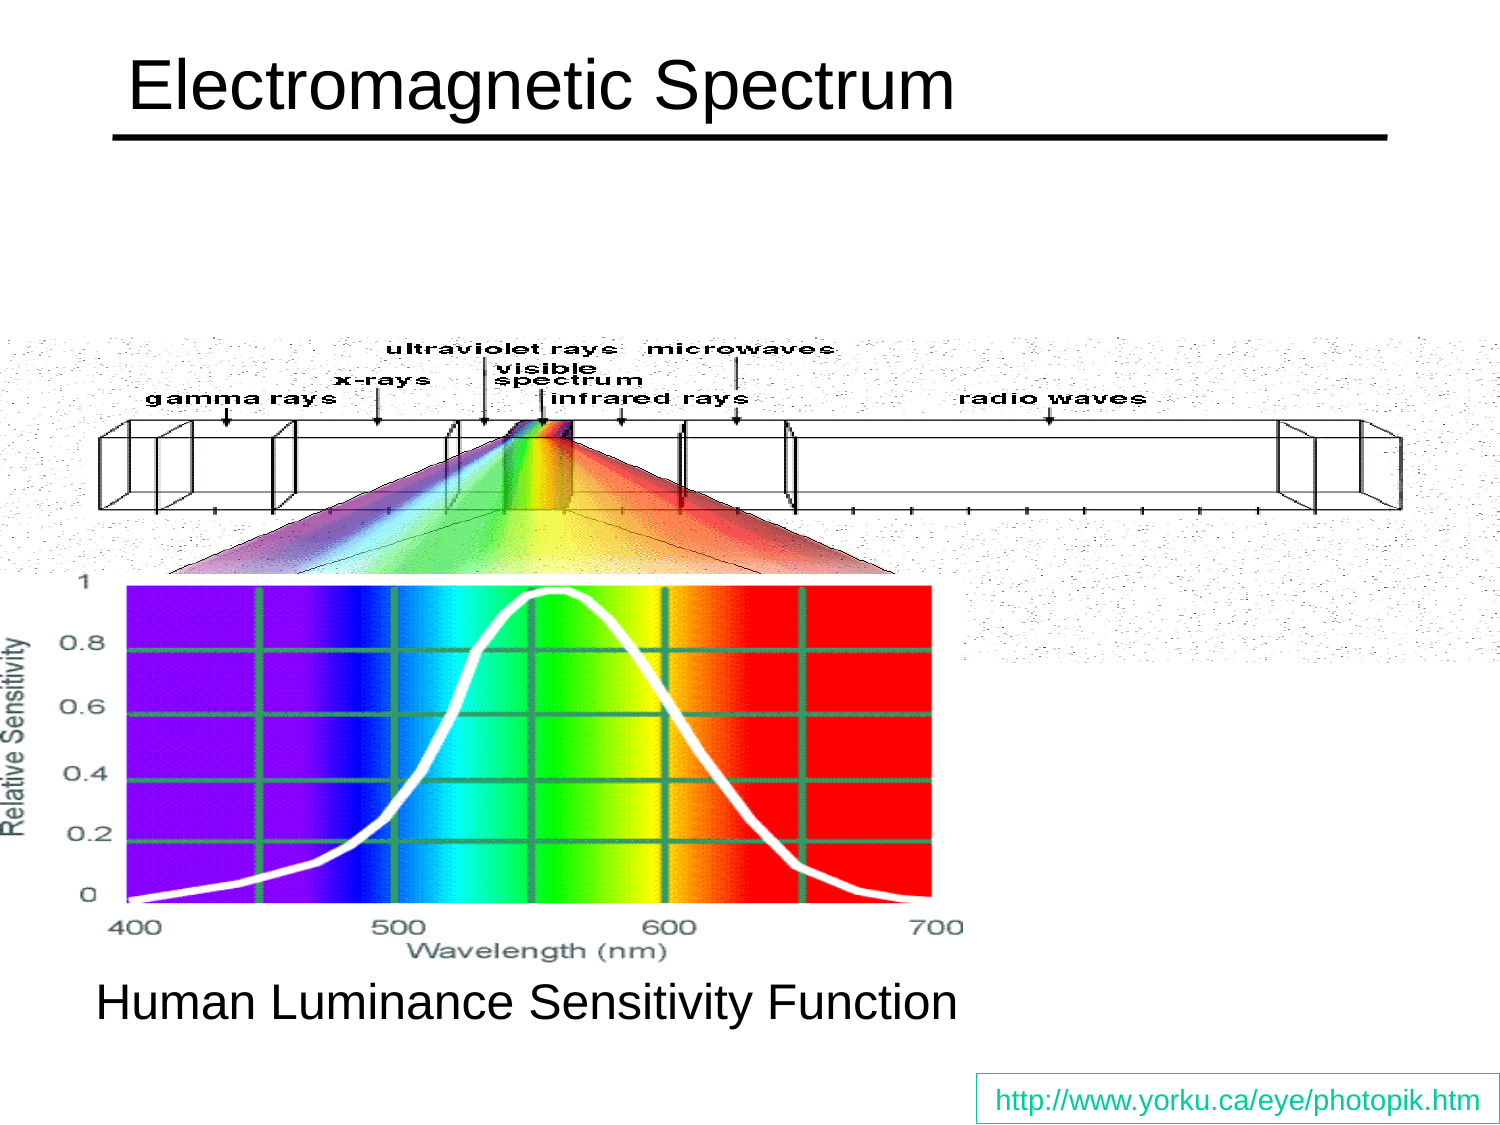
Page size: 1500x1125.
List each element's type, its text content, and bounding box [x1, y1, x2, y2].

picture [0, 337, 1500, 963]
text_box http://www.yorku.ca/eye/photopik.htm [976, 1073, 1500, 1124]
title Electromagnetic Spectrum [112, 12, 1388, 150]
text_box Human Luminance Sensitivity Function [80, 962, 974, 1038]
